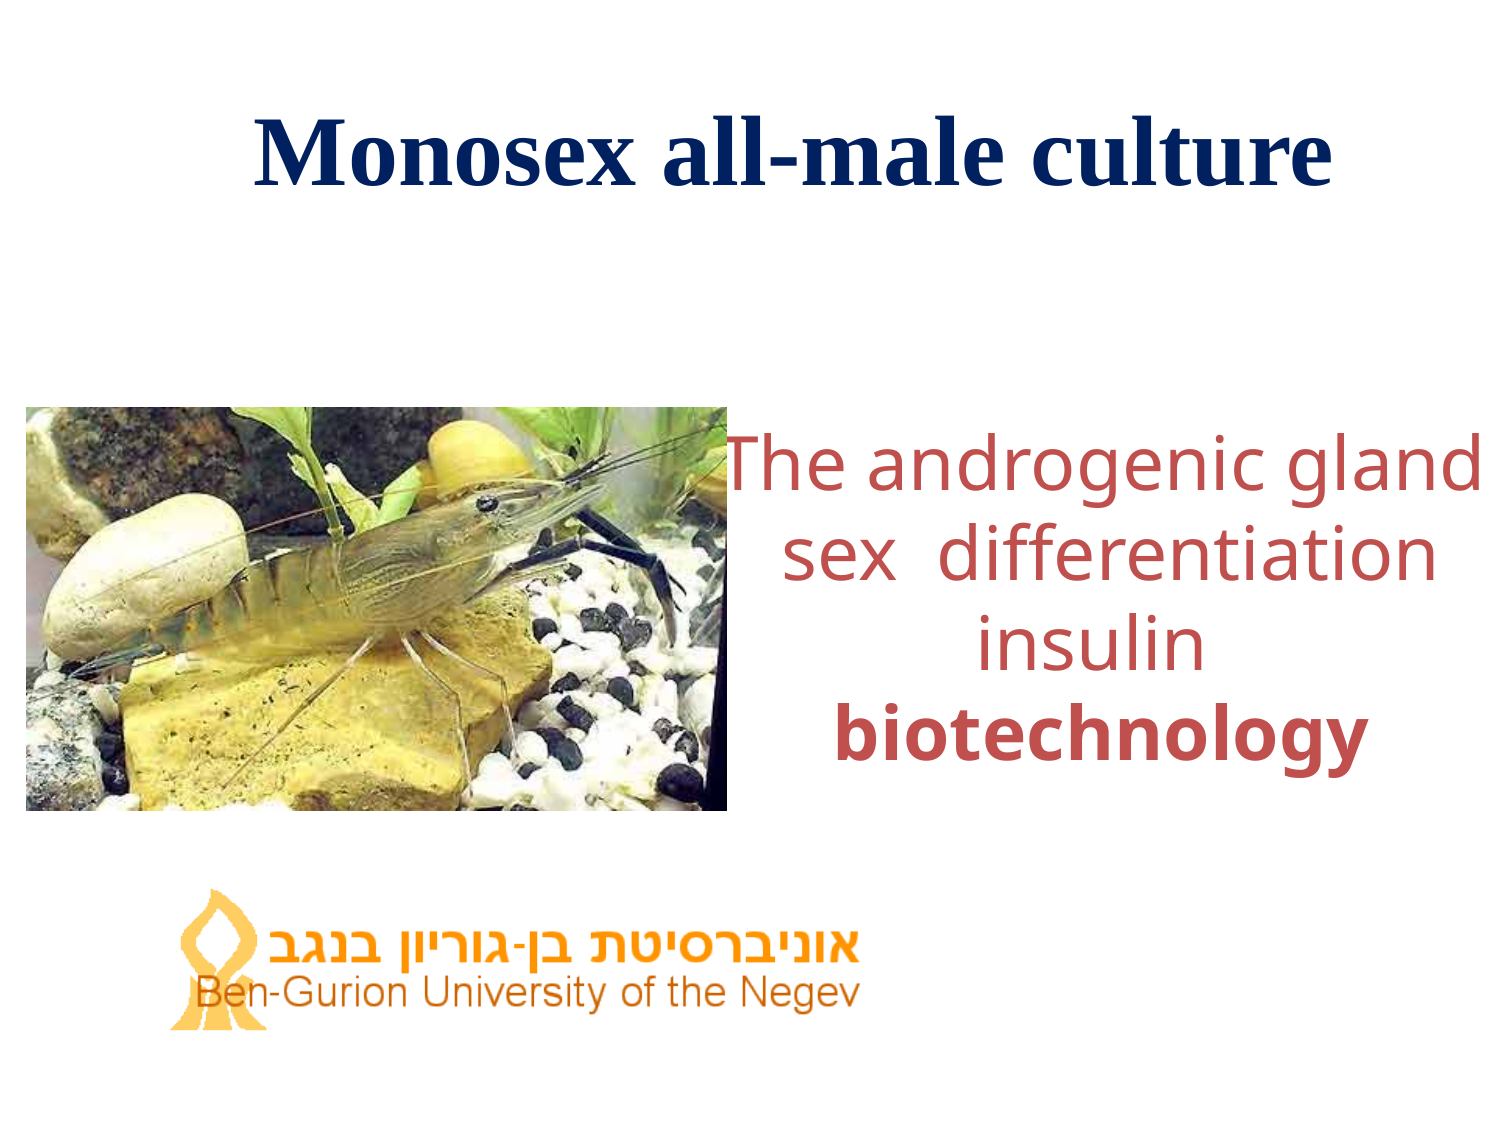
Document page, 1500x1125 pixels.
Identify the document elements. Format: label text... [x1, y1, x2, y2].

text_box Monosex all-male culture [238, 78, 1350, 213]
picture [26, 407, 727, 812]
text_box The androgenic gland sex differentiation insulin biotechnology [729, 408, 1500, 783]
picture [159, 881, 871, 1037]
